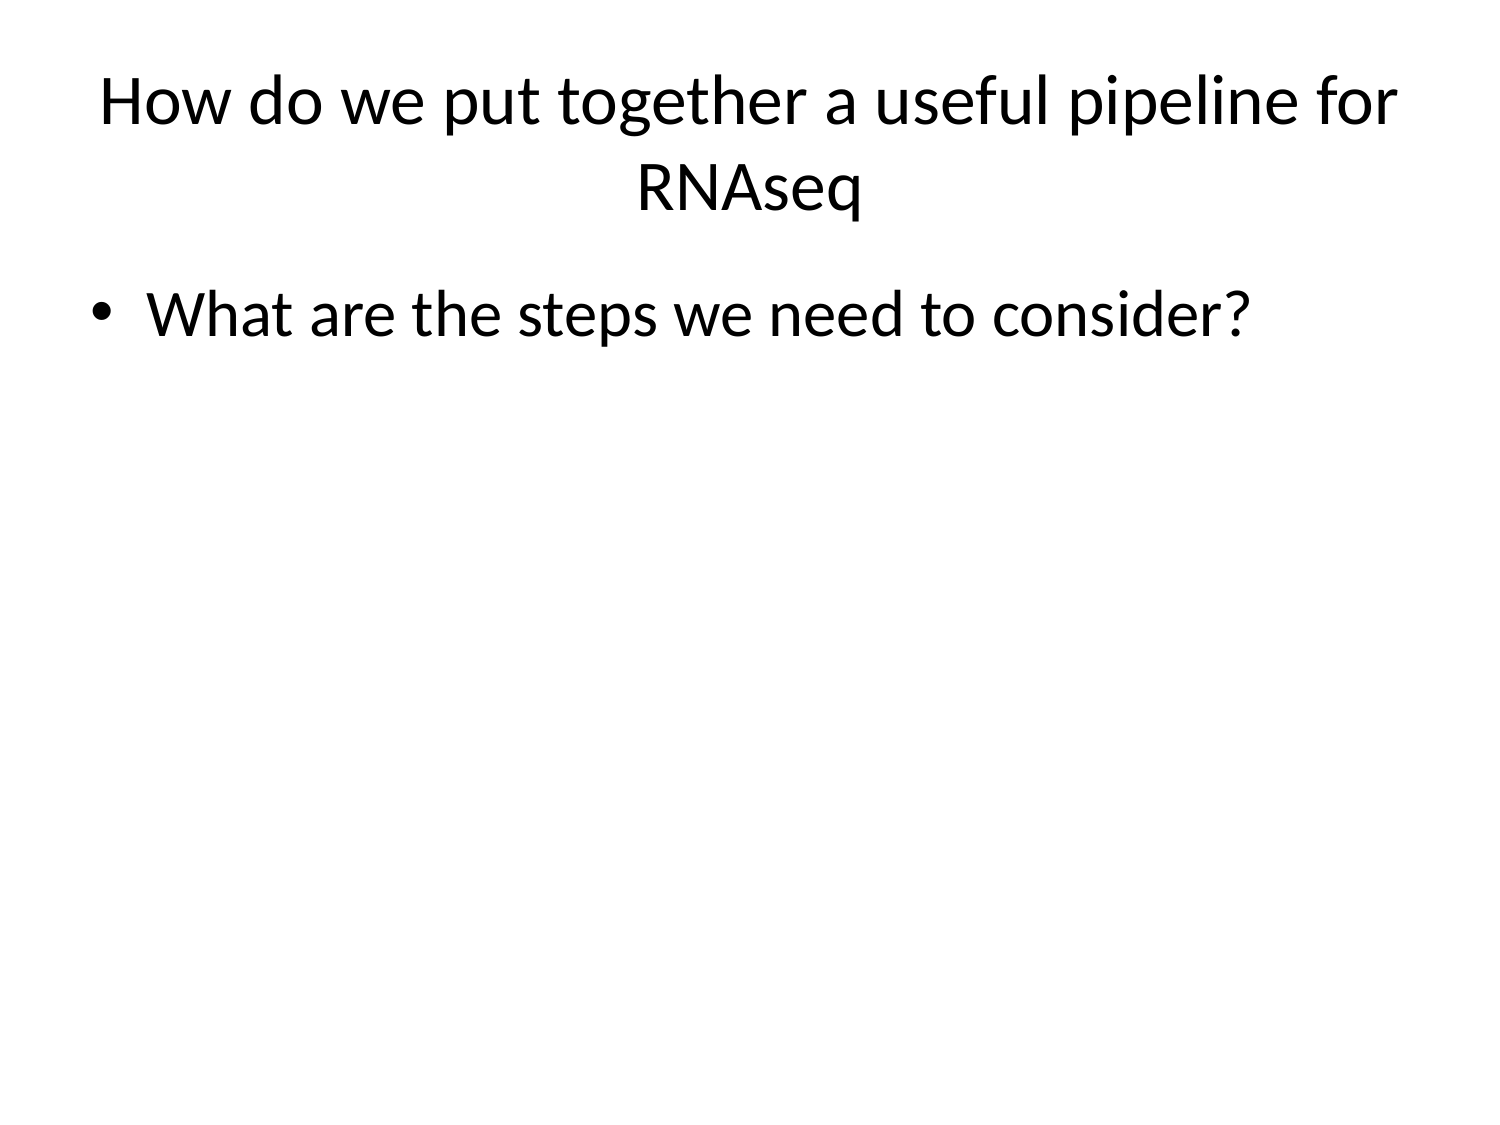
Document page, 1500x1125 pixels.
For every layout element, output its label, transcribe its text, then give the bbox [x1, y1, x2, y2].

title How do we put together a useful pipeline for RNAseq [75, 45, 1425, 233]
list What are the steps we need to consider? [75, 262, 1425, 1005]
